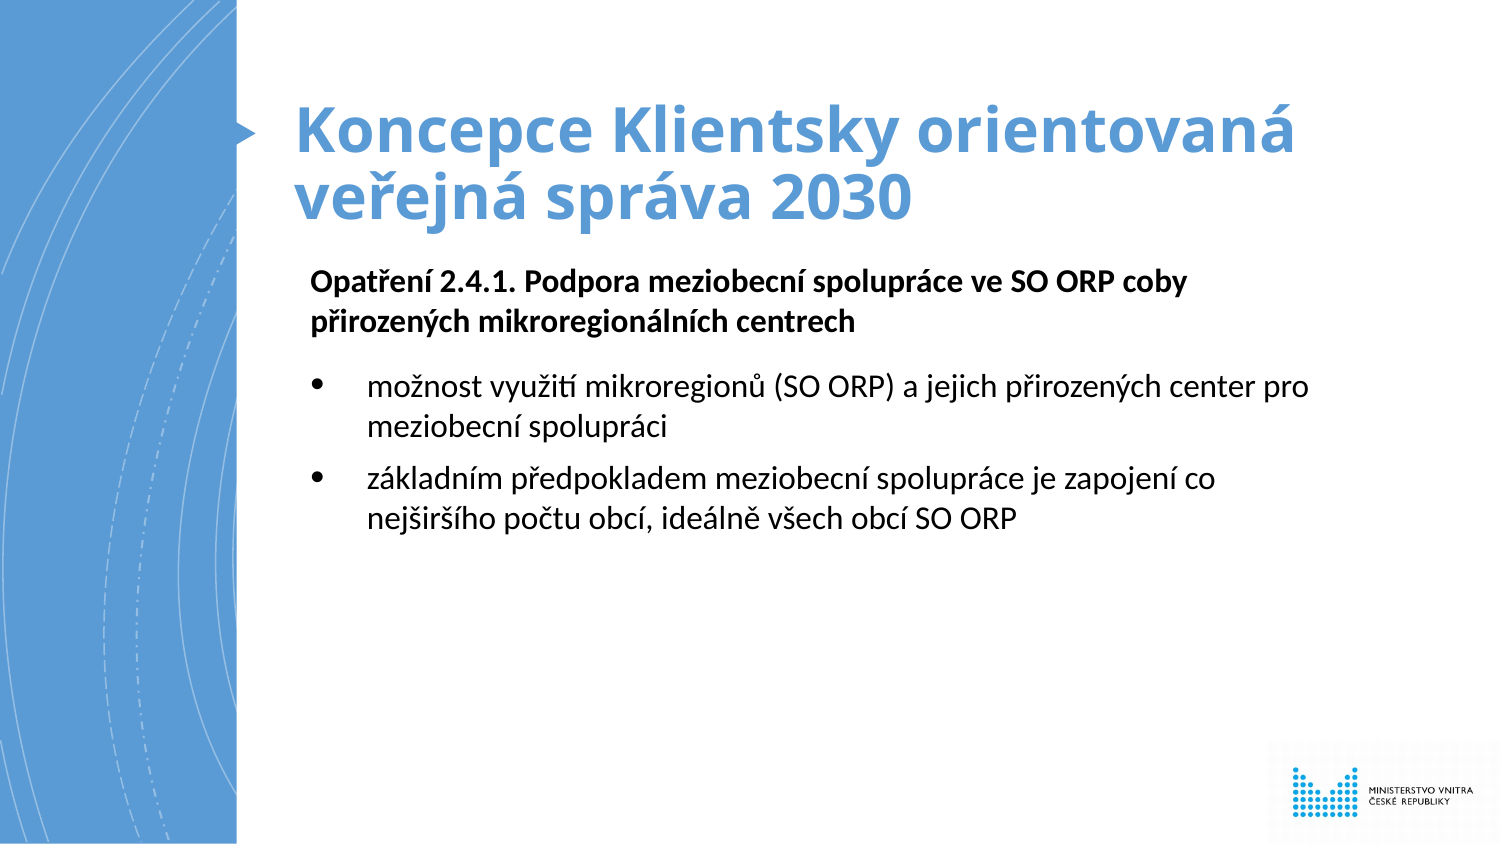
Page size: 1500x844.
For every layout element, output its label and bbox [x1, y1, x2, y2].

picture [1266, 740, 1500, 844]
text_box [0, 0, 1497, 844]
